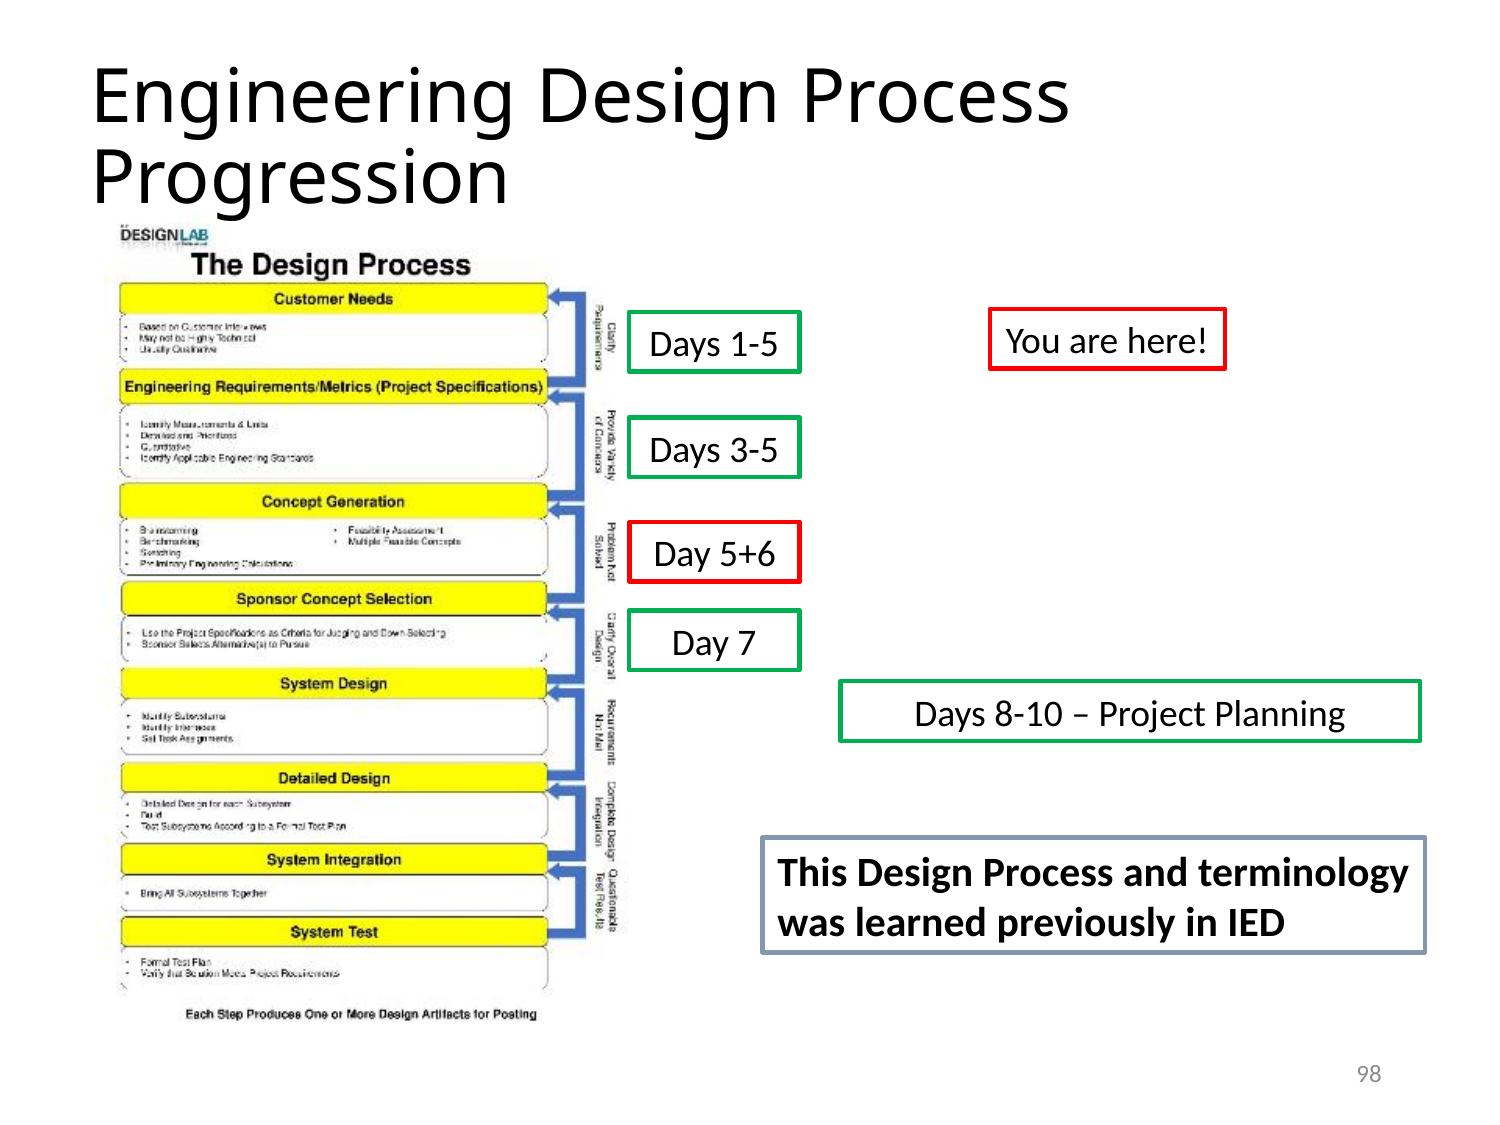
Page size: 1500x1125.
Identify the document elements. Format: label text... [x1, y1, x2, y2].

text_box Days 1-5 [655, 311, 800, 372]
text_box You are here! [989, 308, 1225, 369]
text_box This Design Process and terminology was learned previously in IED [762, 837, 1425, 953]
title Engineering Design Process Progression [75, 45, 1450, 233]
text_box Day 7 [655, 610, 800, 671]
slide_number 98 [1059, 1042, 1397, 1103]
text_box Days 3-5 [655, 417, 800, 477]
text_box Day 5+6 [655, 521, 800, 582]
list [79, 186, 655, 1049]
text_box Days 8-10 – Project Planning [840, 681, 1421, 741]
